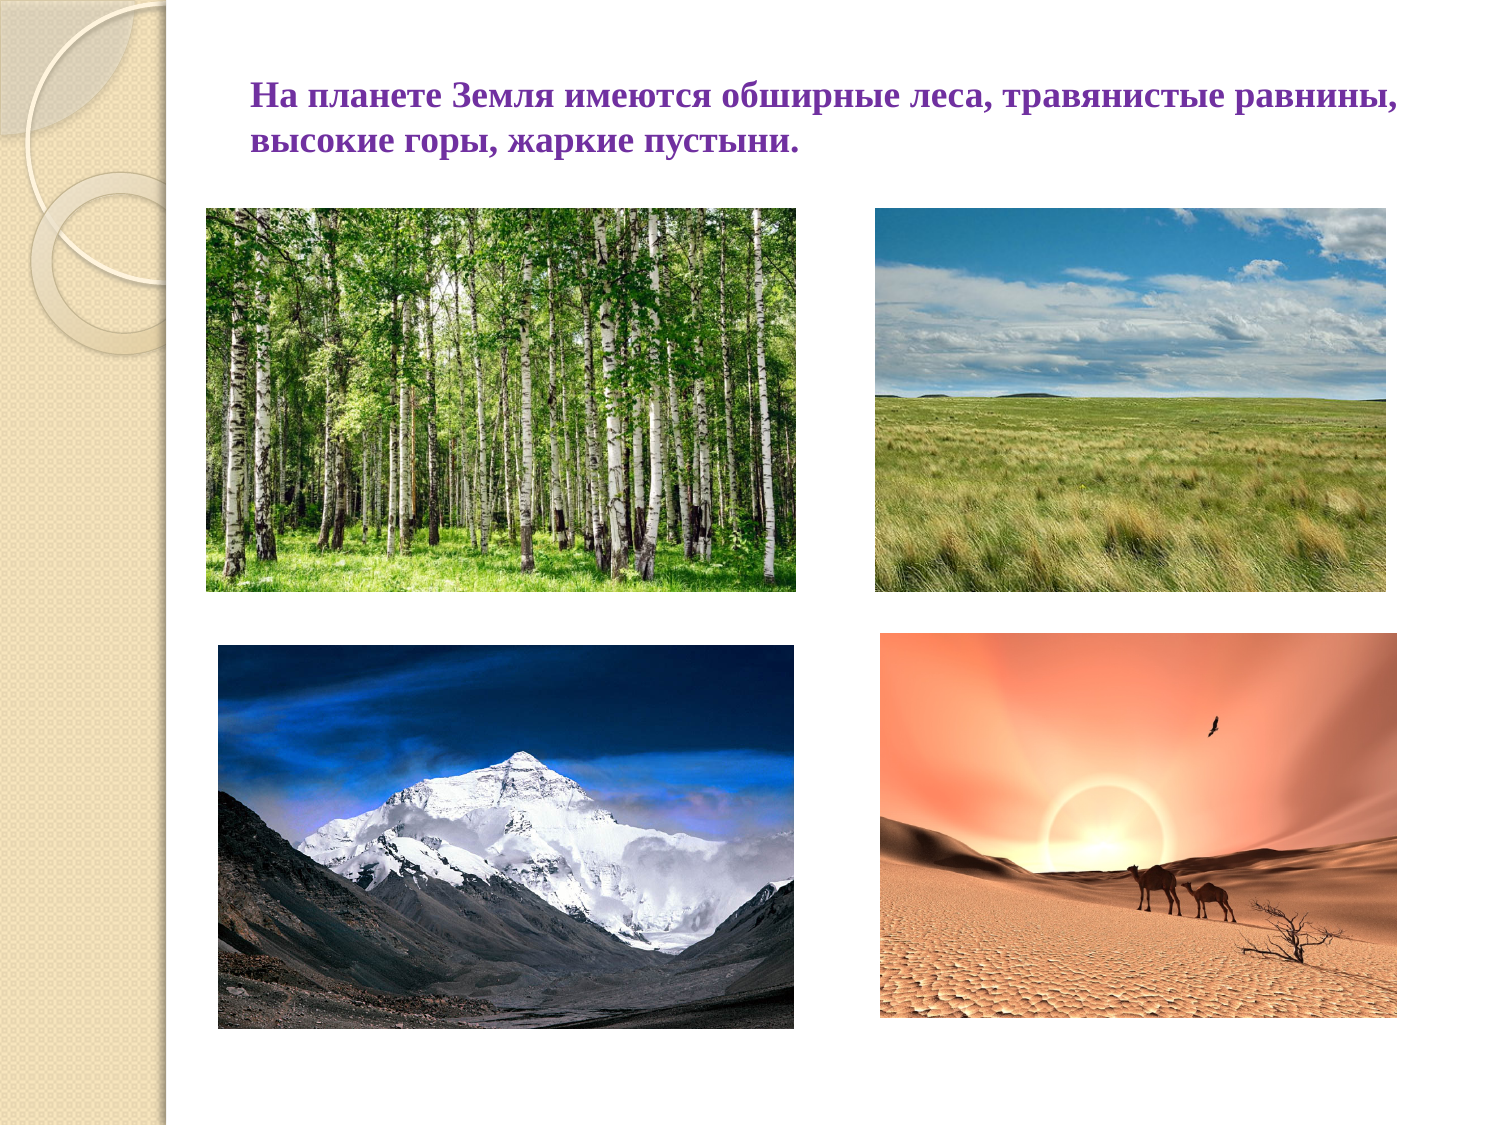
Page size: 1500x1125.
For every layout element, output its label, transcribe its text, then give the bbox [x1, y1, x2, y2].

picture [875, 207, 1386, 593]
picture [218, 644, 795, 1030]
title На планете Земля имеются обширные леса, травянистые равнины, высокие горы, жаркие пустыни. [235, 45, 1471, 185]
picture [206, 207, 796, 593]
picture [880, 633, 1397, 1018]
